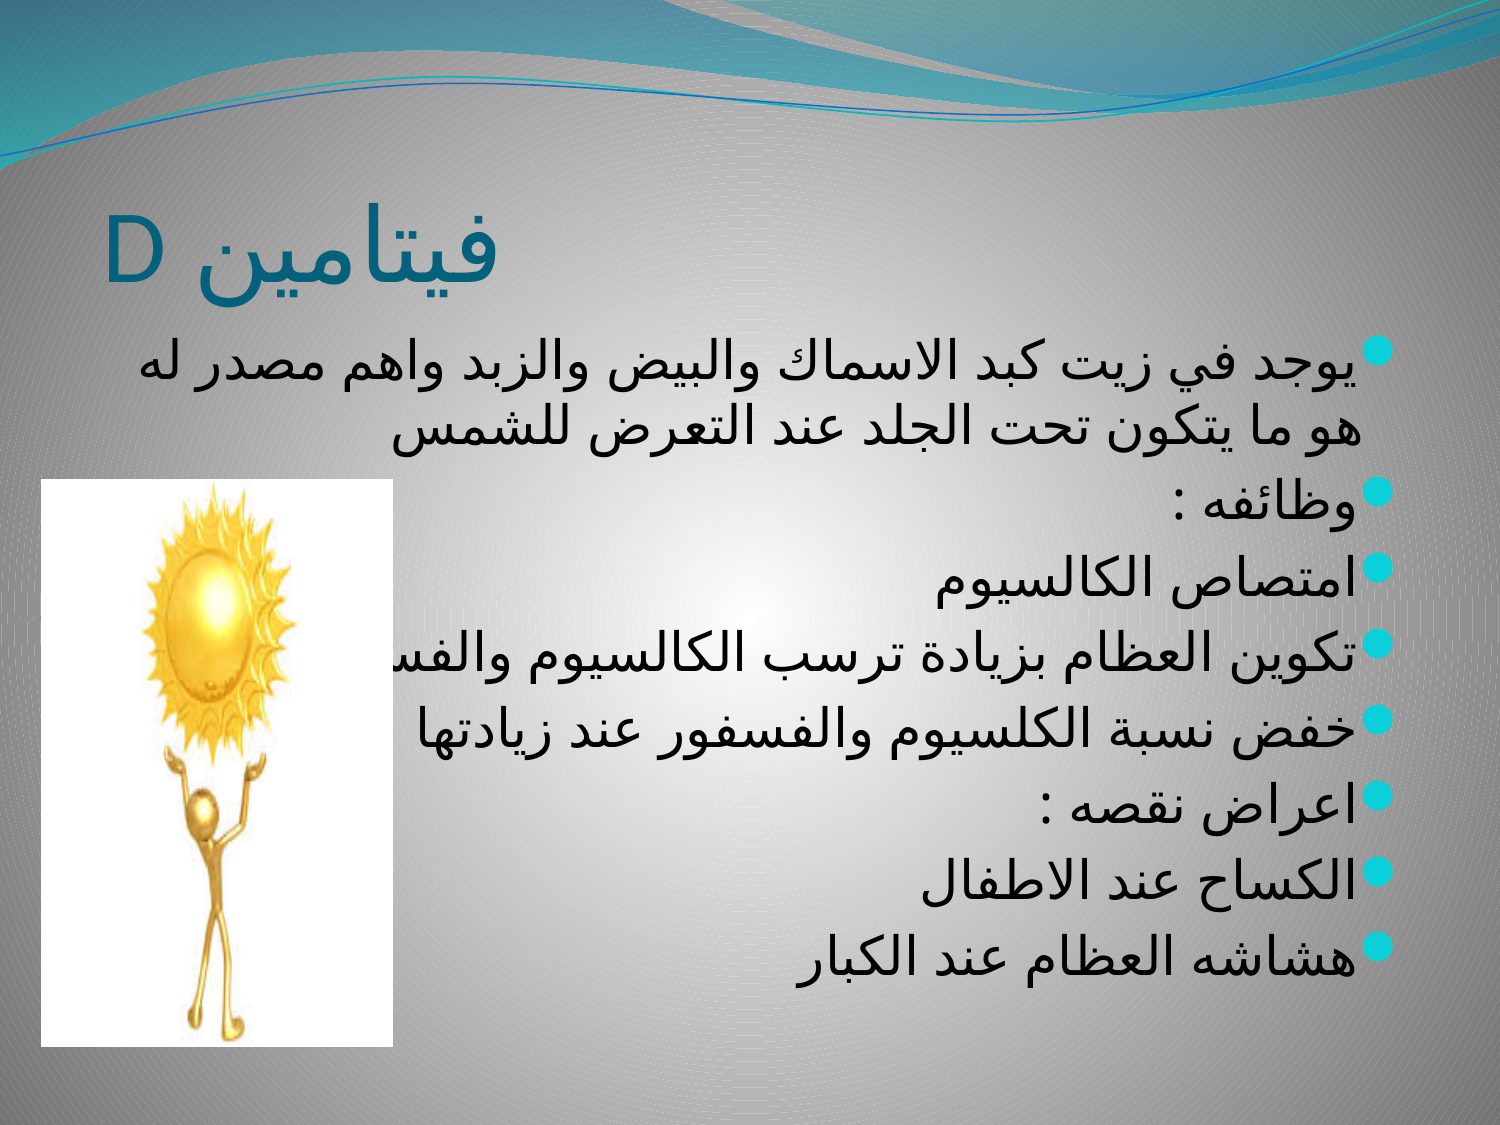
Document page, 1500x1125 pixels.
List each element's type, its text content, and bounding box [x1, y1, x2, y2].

list يوجد في زيت كبد الاسماك والبيض والزبد واهم مصدر له هو ما يتكون تحت الجلد عند التعرض للشمس وظائفه : امتصاص الكالسيوم تكوين العظام بزيادة ترسب الكالسيوم والفسفور خفض نسبة الكلسيوم والفسفور عند زيادتها اعراض نقصه : الكساح عند الاطفال هشاشه العظام عند الكبار [75, 317, 1425, 1038]
picture [41, 479, 394, 1048]
title فيتامين D [75, 115, 1425, 303]
